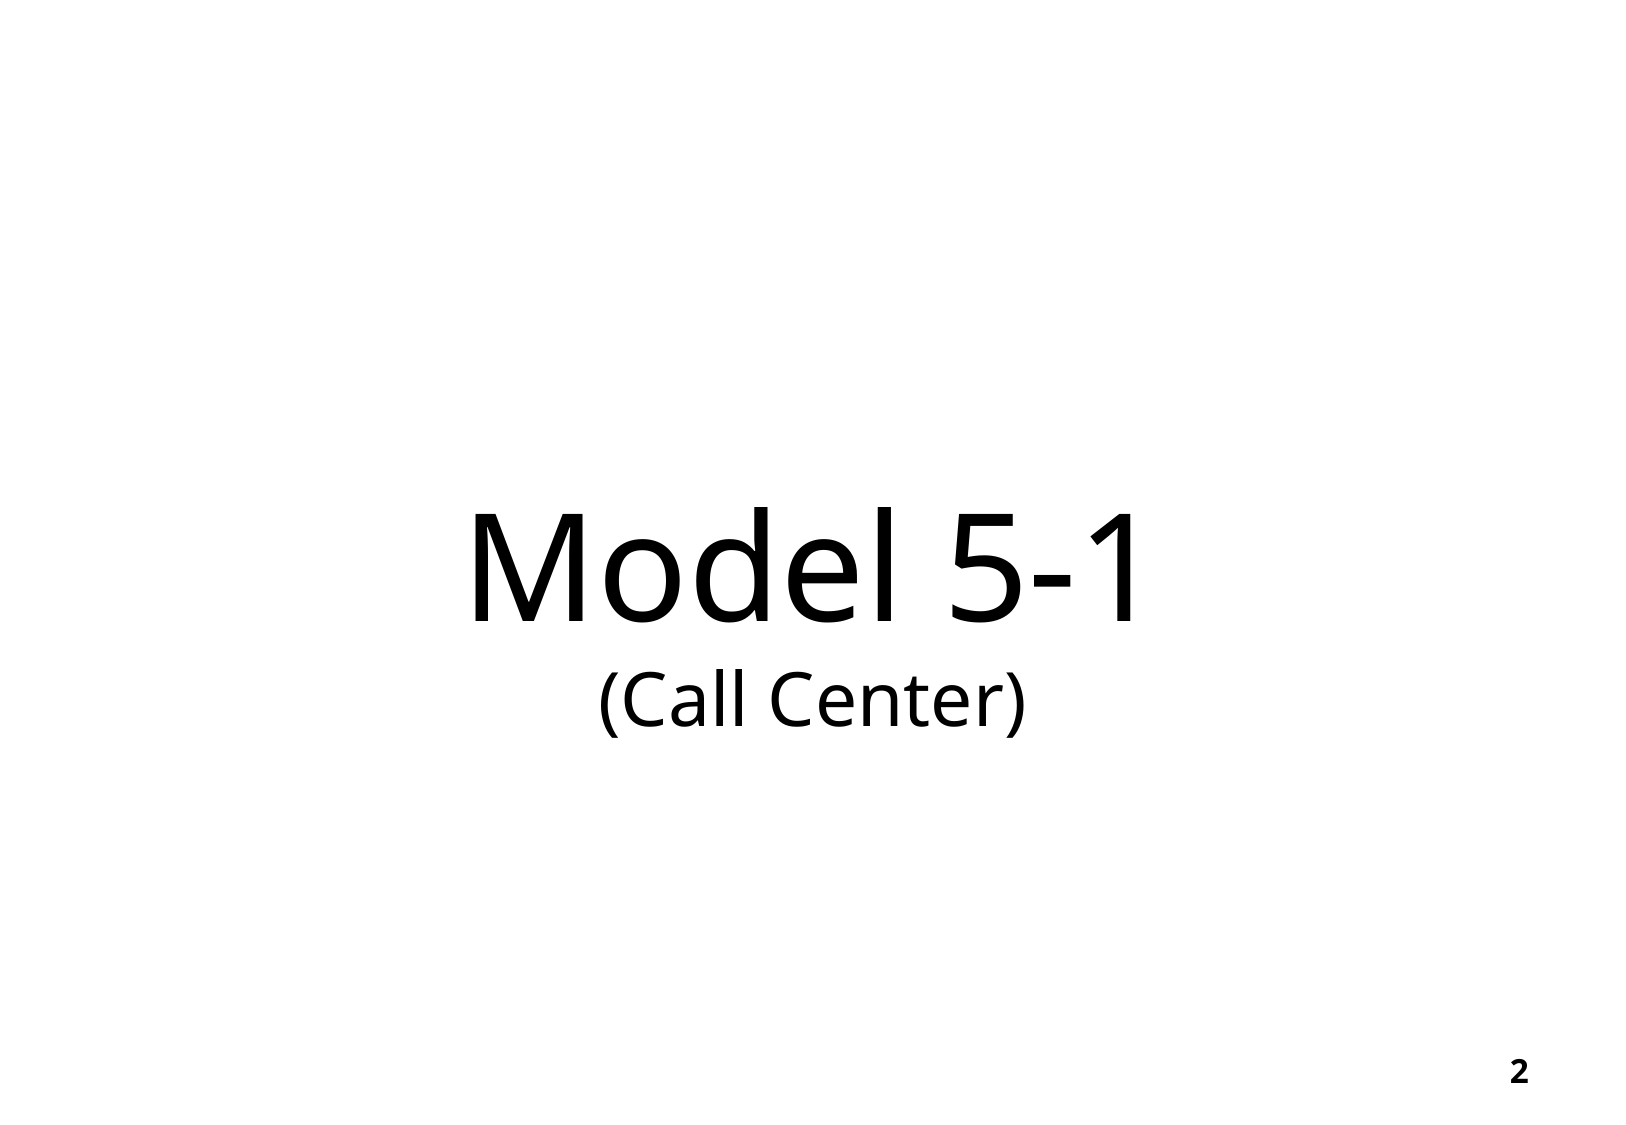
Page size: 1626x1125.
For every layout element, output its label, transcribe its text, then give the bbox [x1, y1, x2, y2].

slide_number 2 [1164, 1042, 1544, 1103]
text_box Model 5-1 (Call Center) [447, 463, 1178, 749]
